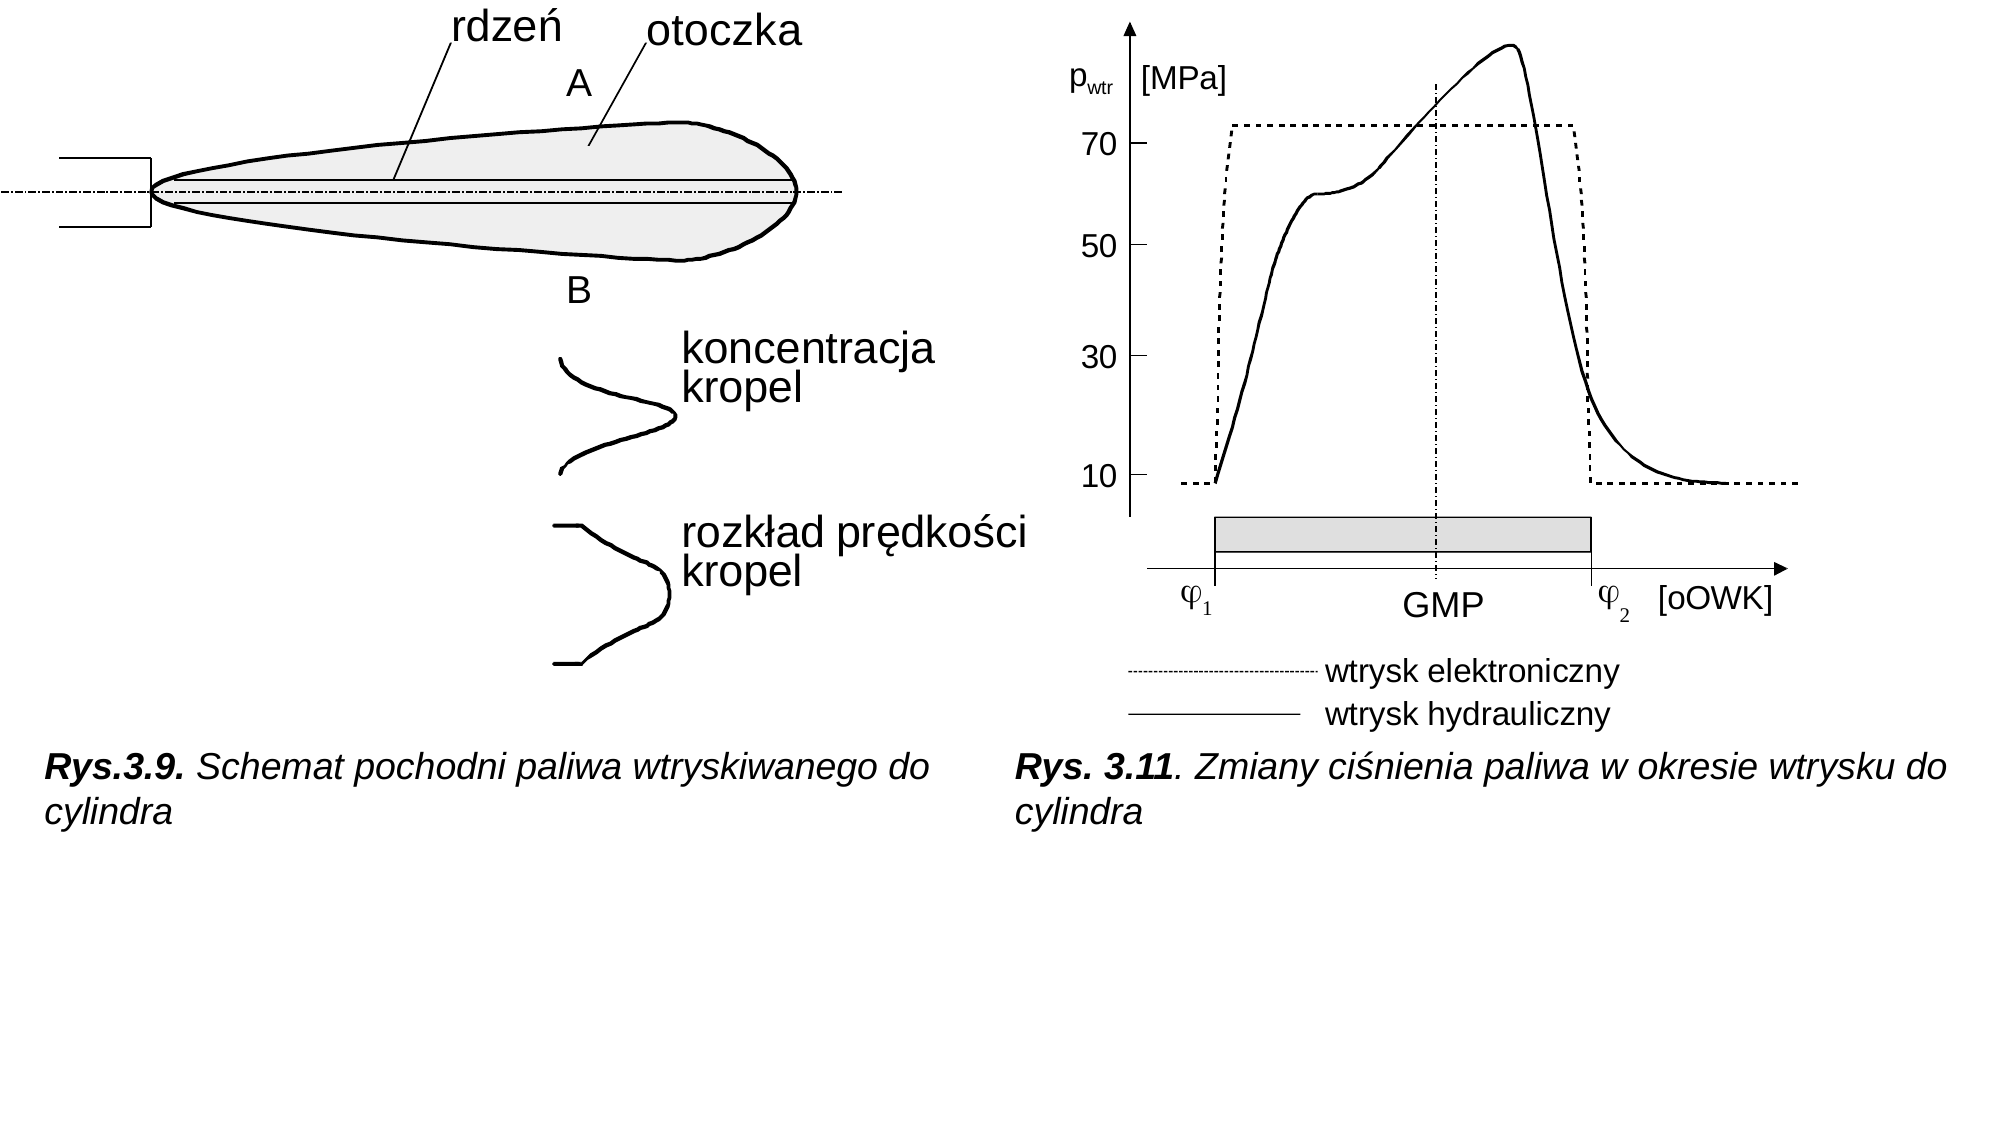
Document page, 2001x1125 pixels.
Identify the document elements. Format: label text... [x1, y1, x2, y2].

text_box Rys. 3.11. Zmiany ciśnienia paliwa w okresie wtrysku do cylindra [999, 734, 2000, 840]
picture [1069, 21, 1803, 735]
picture [1, 0, 1030, 700]
text_box Rys.3.9. Schemat pochodni paliwa wtryskiwanego do cylindra [29, 734, 999, 840]
